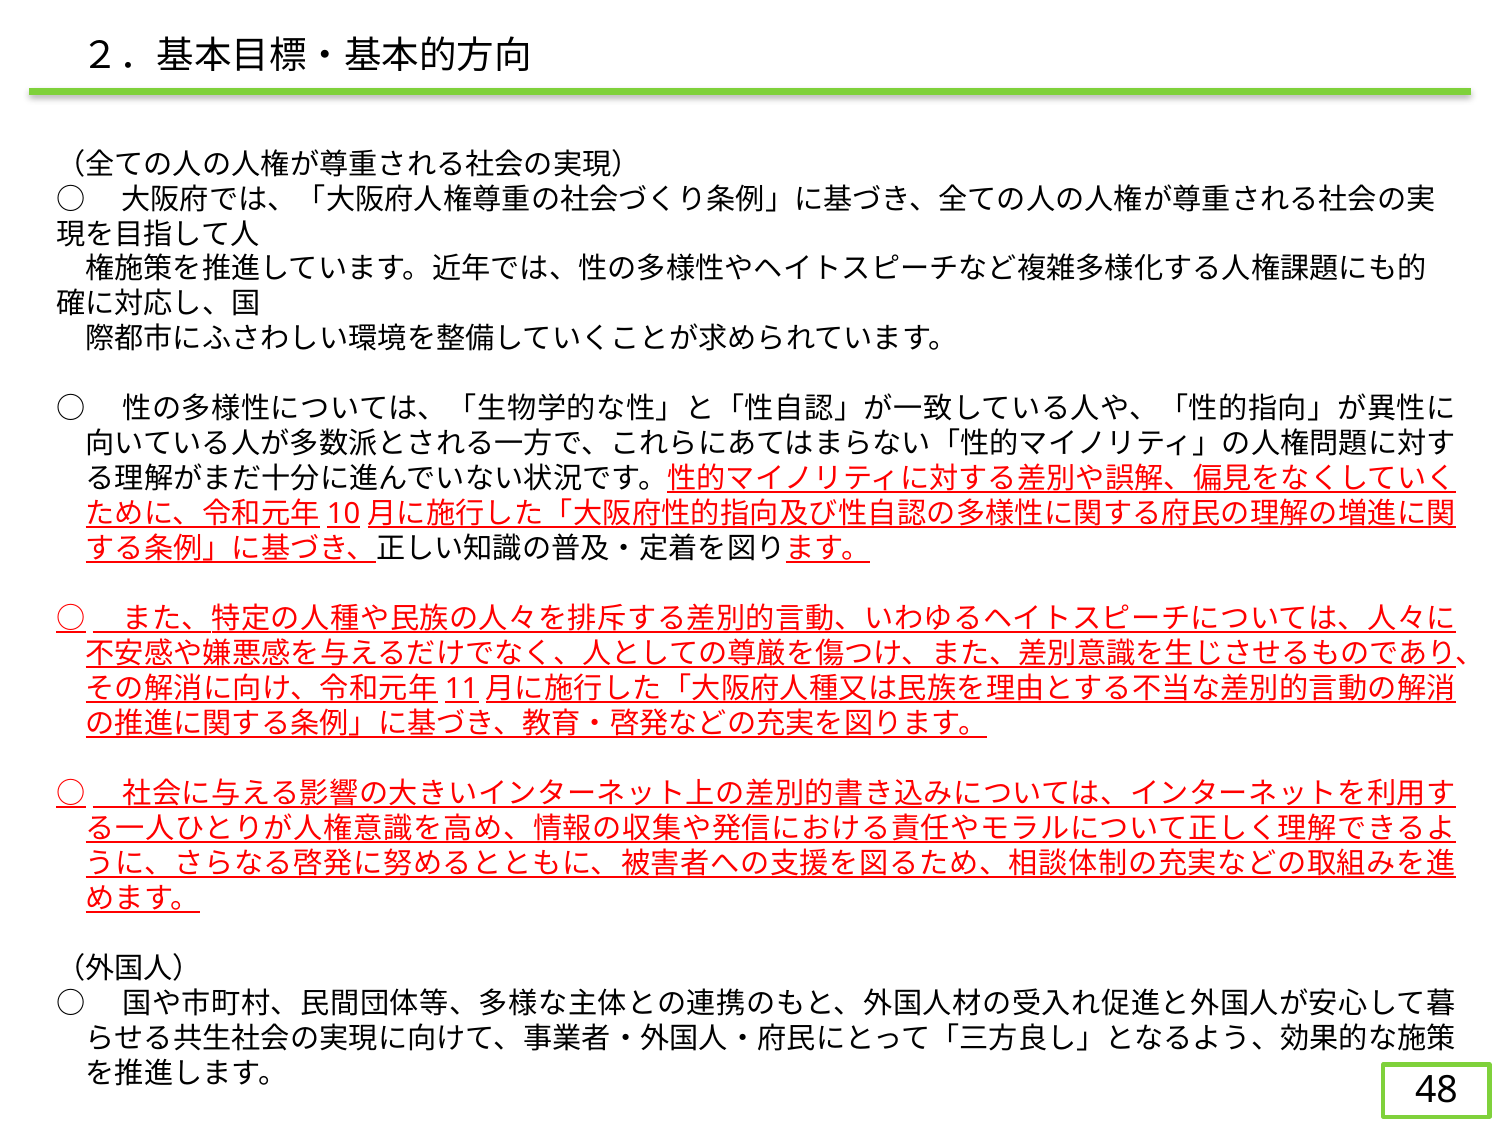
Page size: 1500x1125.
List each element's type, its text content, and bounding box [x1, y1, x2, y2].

text_box 47 [1381, 1062, 1492, 1119]
text_box ２．基本目標・基本的方向 [29, 24, 1365, 84]
text_box （全ての人の人権が尊重される社会の実現） ○ 大阪府では、「大阪府人権尊重の社会づくり条例」に基づき、全ての人の人権が尊重される社会の実現を目指して人 権施策を推進しています。近年では、性の多様性やヘイトスピーチなど複雑多様化する人権課題にも的確に対応し、国 際都市にふさわしい環境を整備していくことが求められています。 ○ 性の多様性については、「生物学的な性」と「性自認」が一致している人や、「性的指向」が異性に向いている人が多数派とされる一方で、これらにあてはまらない「性的マイノリティ」の人権問題に対する理解がまだ十分に進んでいない状況です。性的マイノリティに対する差別や誤解、偏見をなくしていくために、令和元年10月に施行した「大阪府性的指向及び性自認の多様性に関する府民の理解の増進に関する条例」に基づき、正しい知識の普及・定着を図ります。 ○ また、特定の人種や民族の人々を排斥する差別的言動、いわゆるヘイトスピーチについては、人々に不安感や嫌悪感を与えるだけでなく、人としての尊厳を傷つけ、また、差別意識を生じさせるものであり、その解消に向け、令和元年11月に施行した「大阪府人種又は民族を理由とする不当な差別的言動の解消の推進に関する条例」に基づき、教育・啓発などの充実を図ります。 ○ 社会に与える影響の大きいインターネット上の差別的書き込みについては、インターネットを利用する一人ひとりが人権意識を高め、情報の収集や発信における責任やモラルについて正しく理解できるように、さらなる啓発に努めるとともに、被害者への支援を図るため、相談体制の充実などの取組みを進めます。 （外国人） ○ 国や市町村、民間団体等、多様な主体との連携のもと、外国人材の受入れ促進と外国人が安心して暮らせる共生社会の実現に向けて、事業者・外国人・府民にとって「三方良し」となるよう、効果的な施策を推進します。 ※外国人材は⑤（１）P.56にも記載しています。 [41, 102, 1471, 1125]
